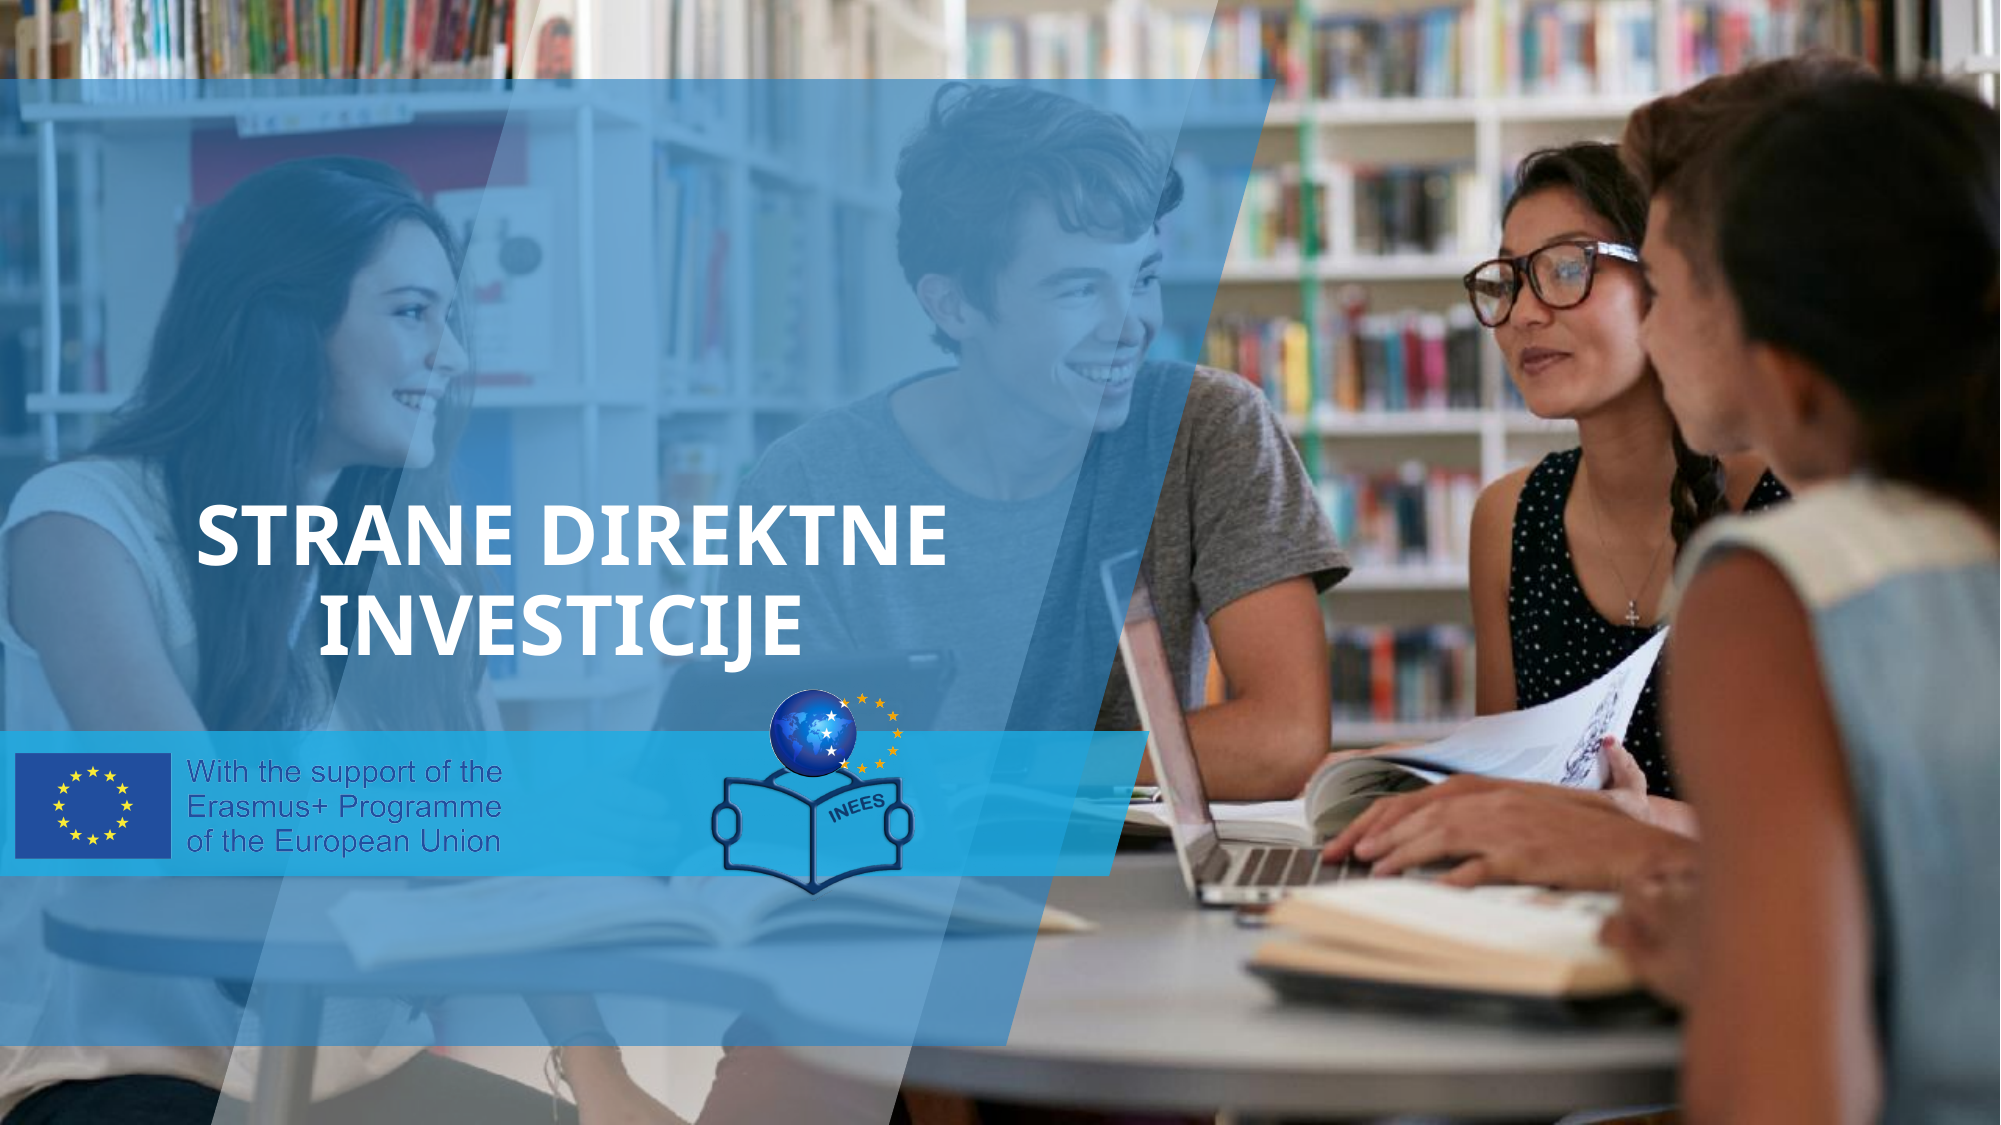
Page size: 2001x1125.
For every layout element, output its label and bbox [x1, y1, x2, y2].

picture [1277, 0, 2000, 1125]
picture [0, 680, 1008, 902]
text_box [0, 0, 1277, 1125]
